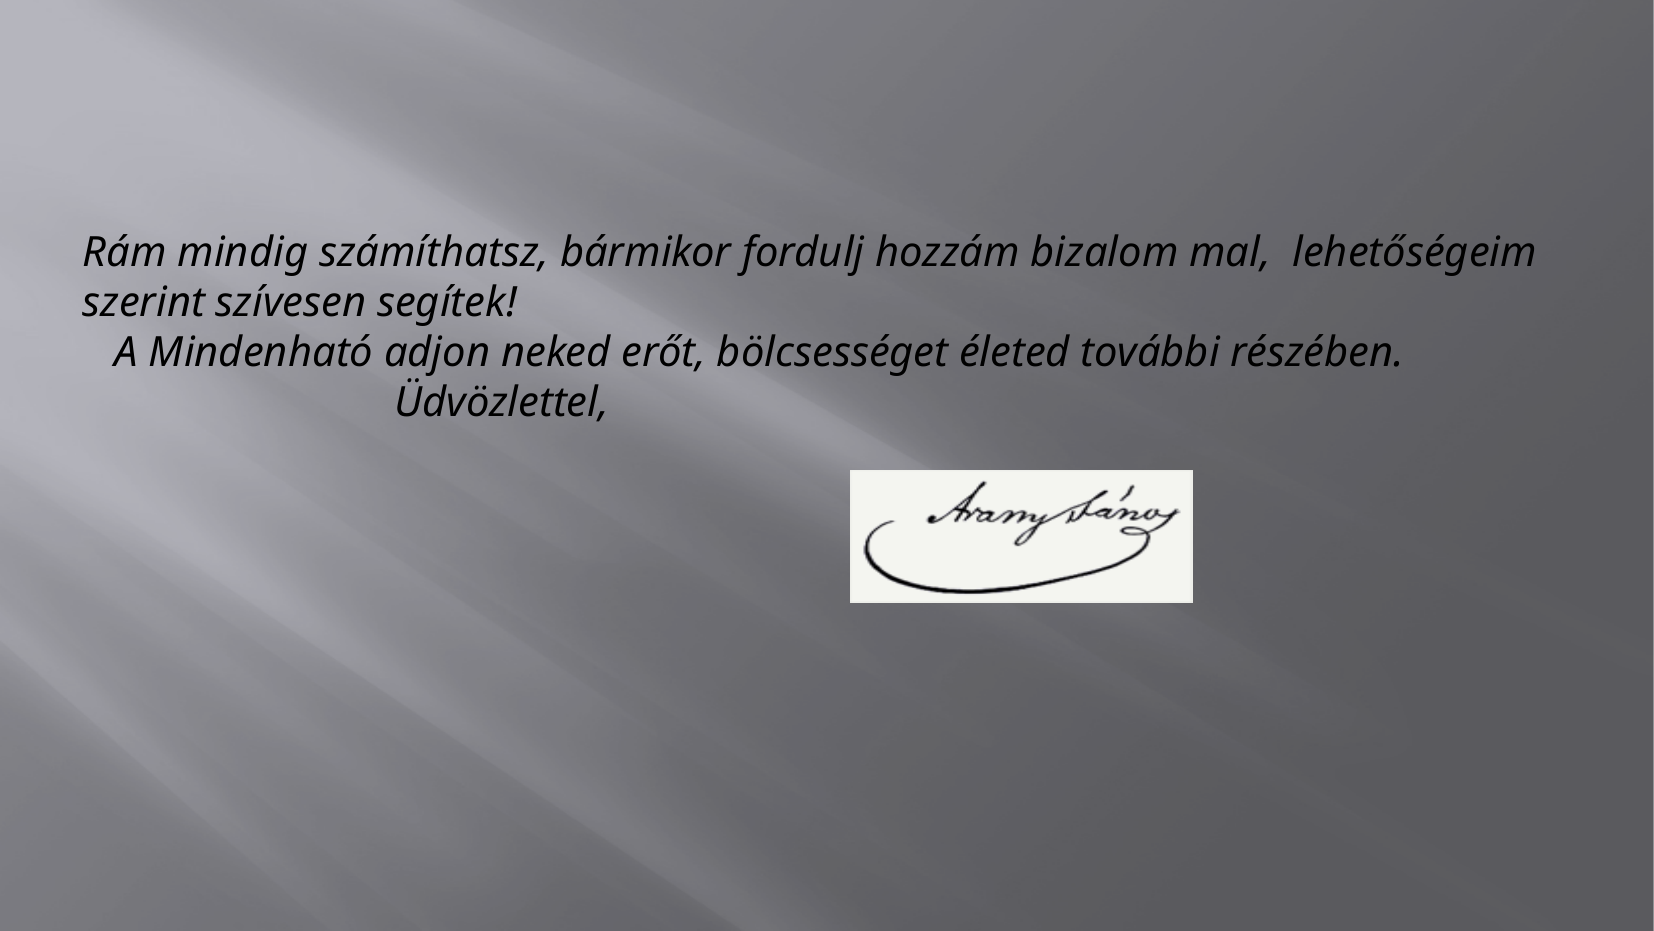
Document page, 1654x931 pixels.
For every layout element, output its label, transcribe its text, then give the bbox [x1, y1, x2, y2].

text_box Rám mindig számíthatsz, bármikor fordulj hozzám bizalom mal, lehetőségeim szerint szívesen segítek! A Mindenható adjon neked erőt, bölcsességet életed további részében. Üdvözlettel, . [82, 224, 1571, 764]
picture [850, 469, 1194, 603]
